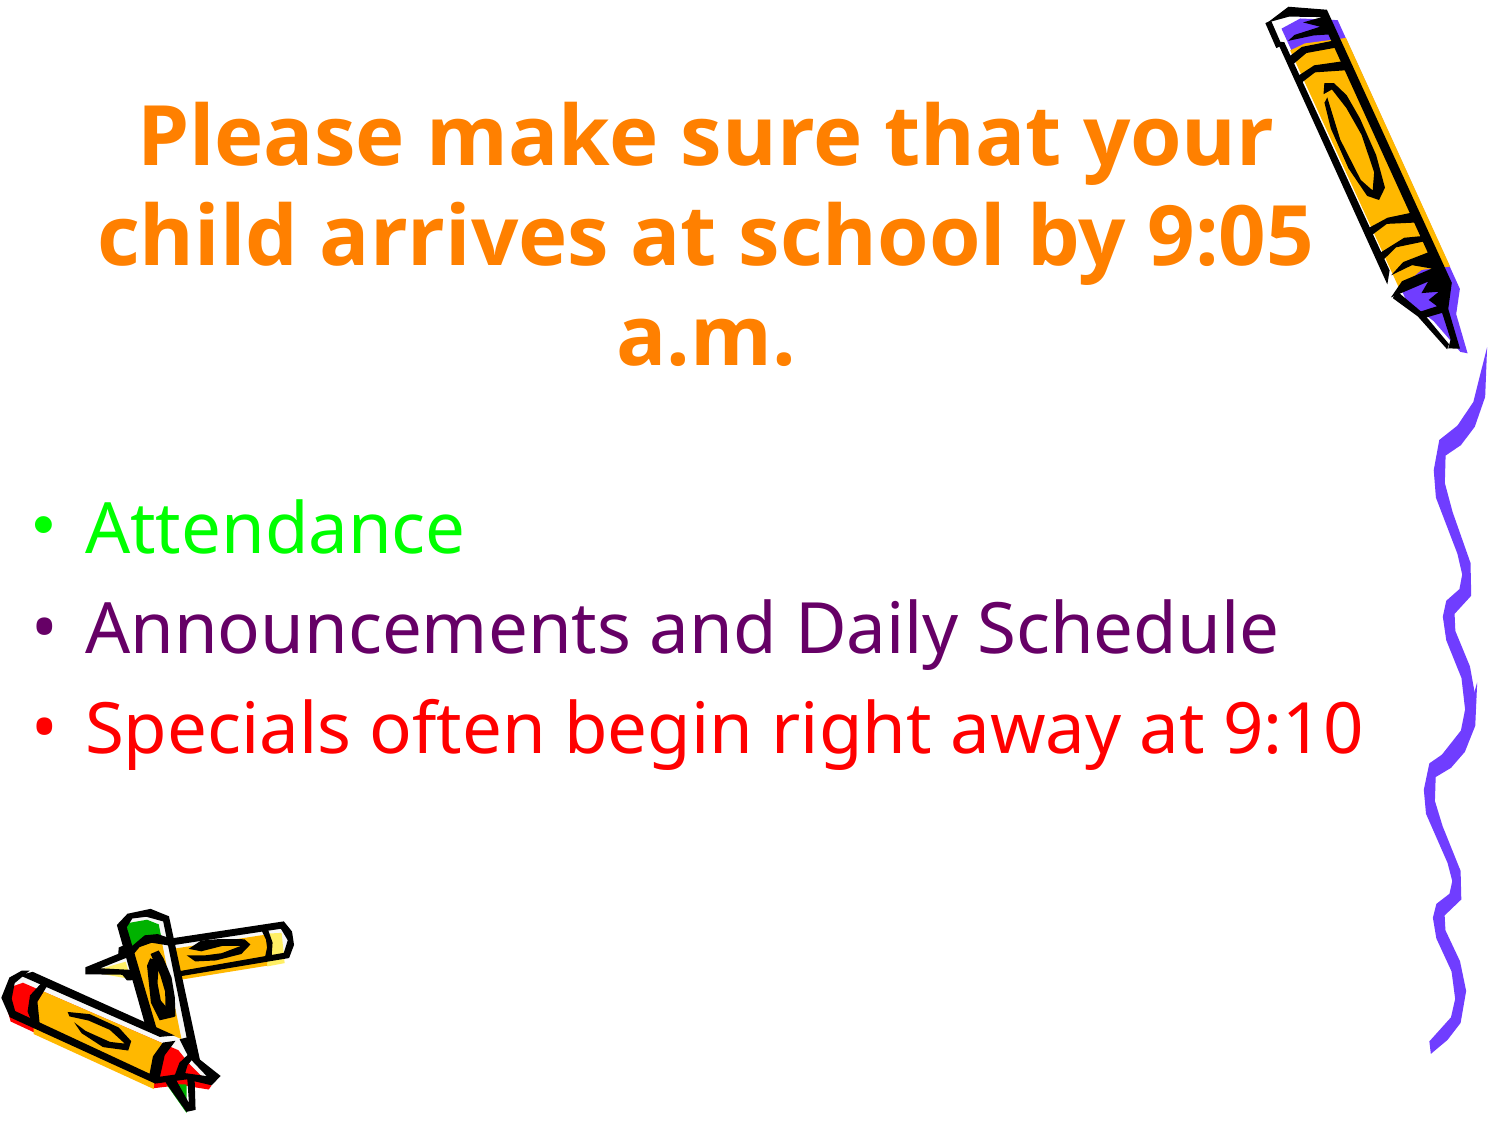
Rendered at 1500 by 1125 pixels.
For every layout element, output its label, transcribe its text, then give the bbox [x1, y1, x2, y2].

text_box Please make sure that your child arrives at school by 9:05 a.m. [50, 74, 1363, 393]
list Attendance Announcements and Daily Schedule Specials often begin right away at 9:10 [13, 474, 1456, 950]
